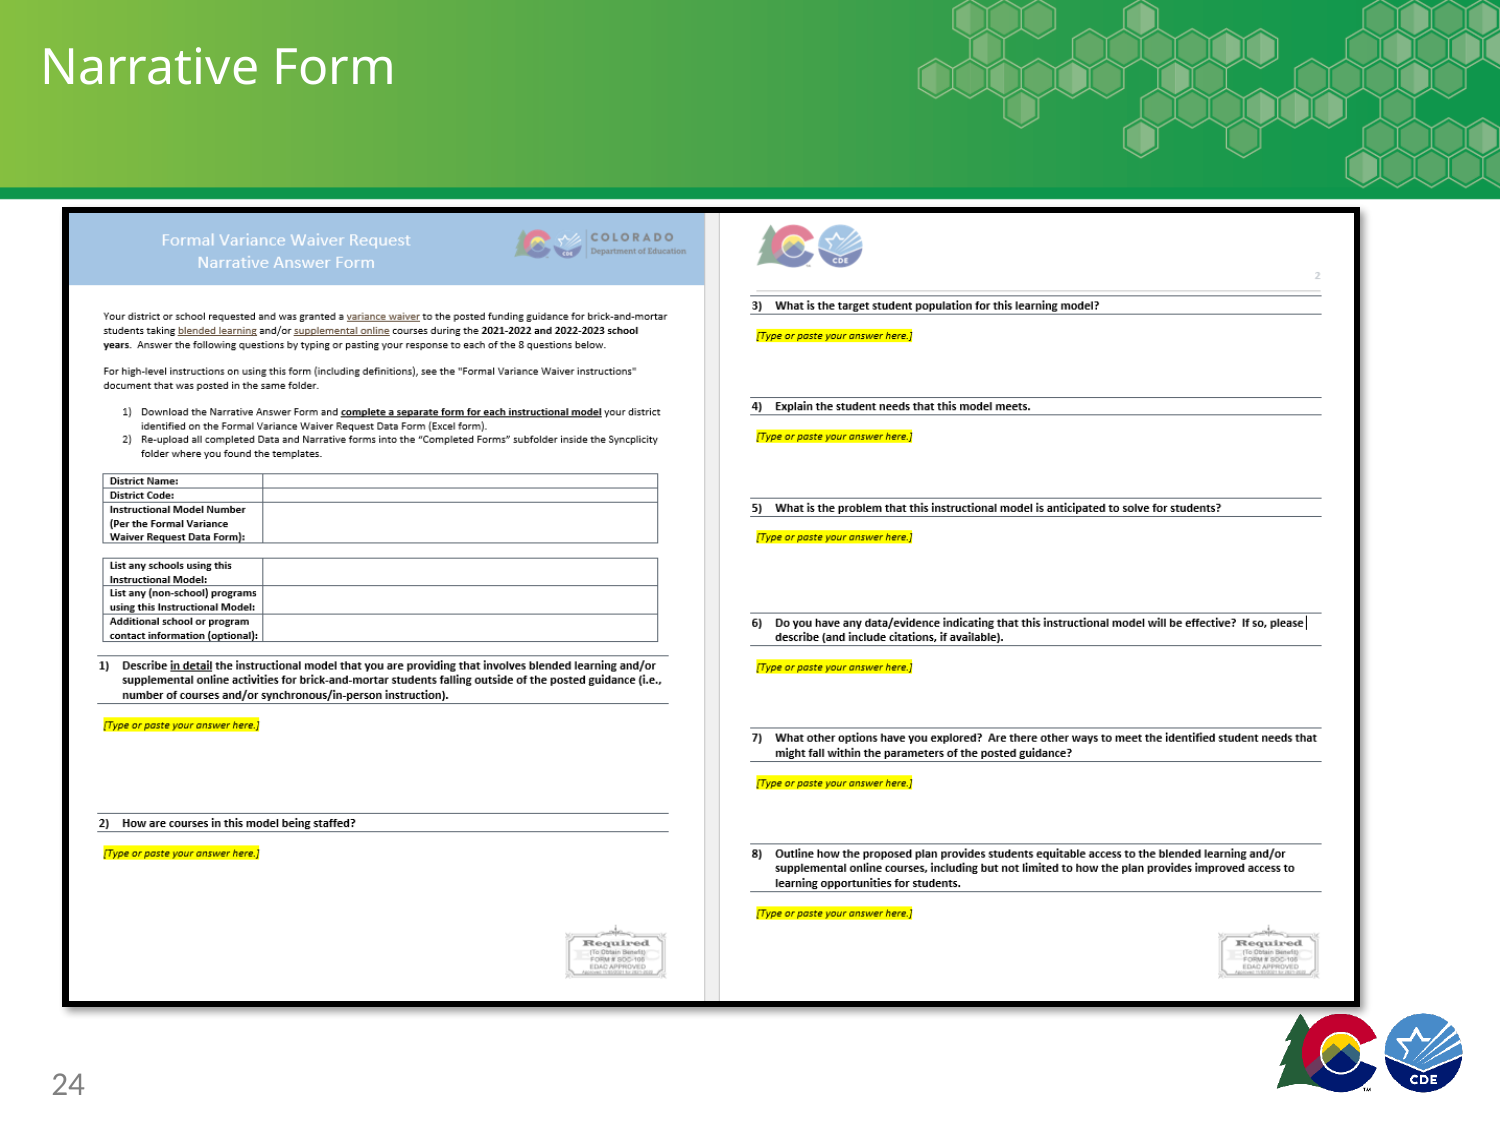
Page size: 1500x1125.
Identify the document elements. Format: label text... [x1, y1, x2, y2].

picture [0, 0, 1500, 200]
picture [1275, 1012, 1463, 1093]
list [68, 213, 1354, 1002]
title Narrative Form [40, 41, 1038, 166]
slide_number 24 [36, 1054, 375, 1115]
